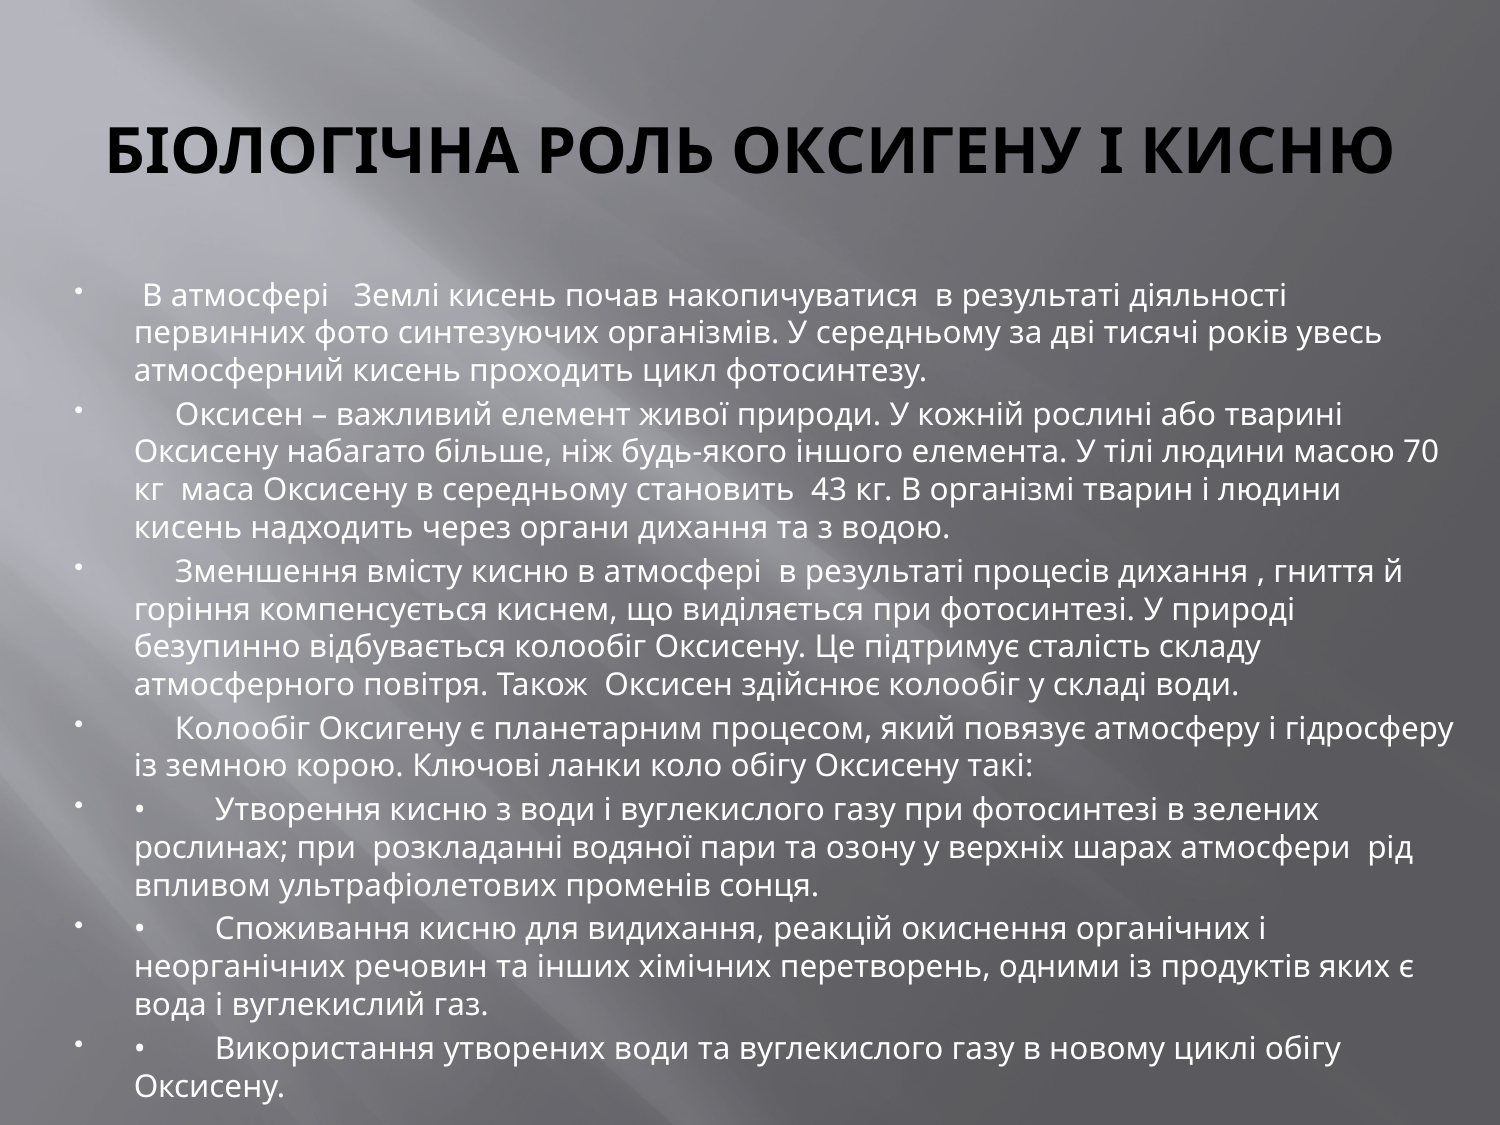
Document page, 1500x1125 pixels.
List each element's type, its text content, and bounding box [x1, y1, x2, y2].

title БІОЛОГІЧНА РОЛЬ ОКСИГЕНУ І КИСНЮ [76, 90, 1425, 267]
list В атмосфері Землі кисень почав накопичуватися в результаті діяльності первинних фото синтезуючих організмів. У середньому за дві тисячі років увесь атмосферний кисень проходить цикл фотосинтезу. Оксисен – важливий елемент живої природи. У кожній рослині або тварині Оксисену набагато більше, ніж будь-якого іншого елемента. У тілі людини масою 70 кг маса Оксисену в середньому становить 43 кг. В організмі тварин і людини кисень надходить через органи дихання та з водою. Зменшення вмісту кисню в атмосфері в результаті процесів дихання , гниття й горіння компенсується киснем, що виділяється при фотосинтезі. У природі безупинно відбувається колообіг Оксисену. Це підтримує сталість складу атмосферного повітря. Також Оксисен здійснює колообіг у складі води. Колообіг Оксигену є планетарним процесом, який повязує атмосферу і гідросферу із земною корою. Ключові ланки коло обігу Оксисену такі: • Утворення кисню з води і вуглекислого газу при фотосинтезі в зелених рослинах; при розкладанні водяної пари та озону у верхніх шарах атмосфери рід впливом ультрафіолетових променів сонця. • Споживання кисню для видихання, реакцій окиснення органічних і неорганічних речовин та інших хімічних перетворень, одними із продуктів яких є вода і вуглекислий газ. • Використання утворених води та вуглекислого газу в новому циклі обігу Оксисену. [41, 267, 1471, 1125]
